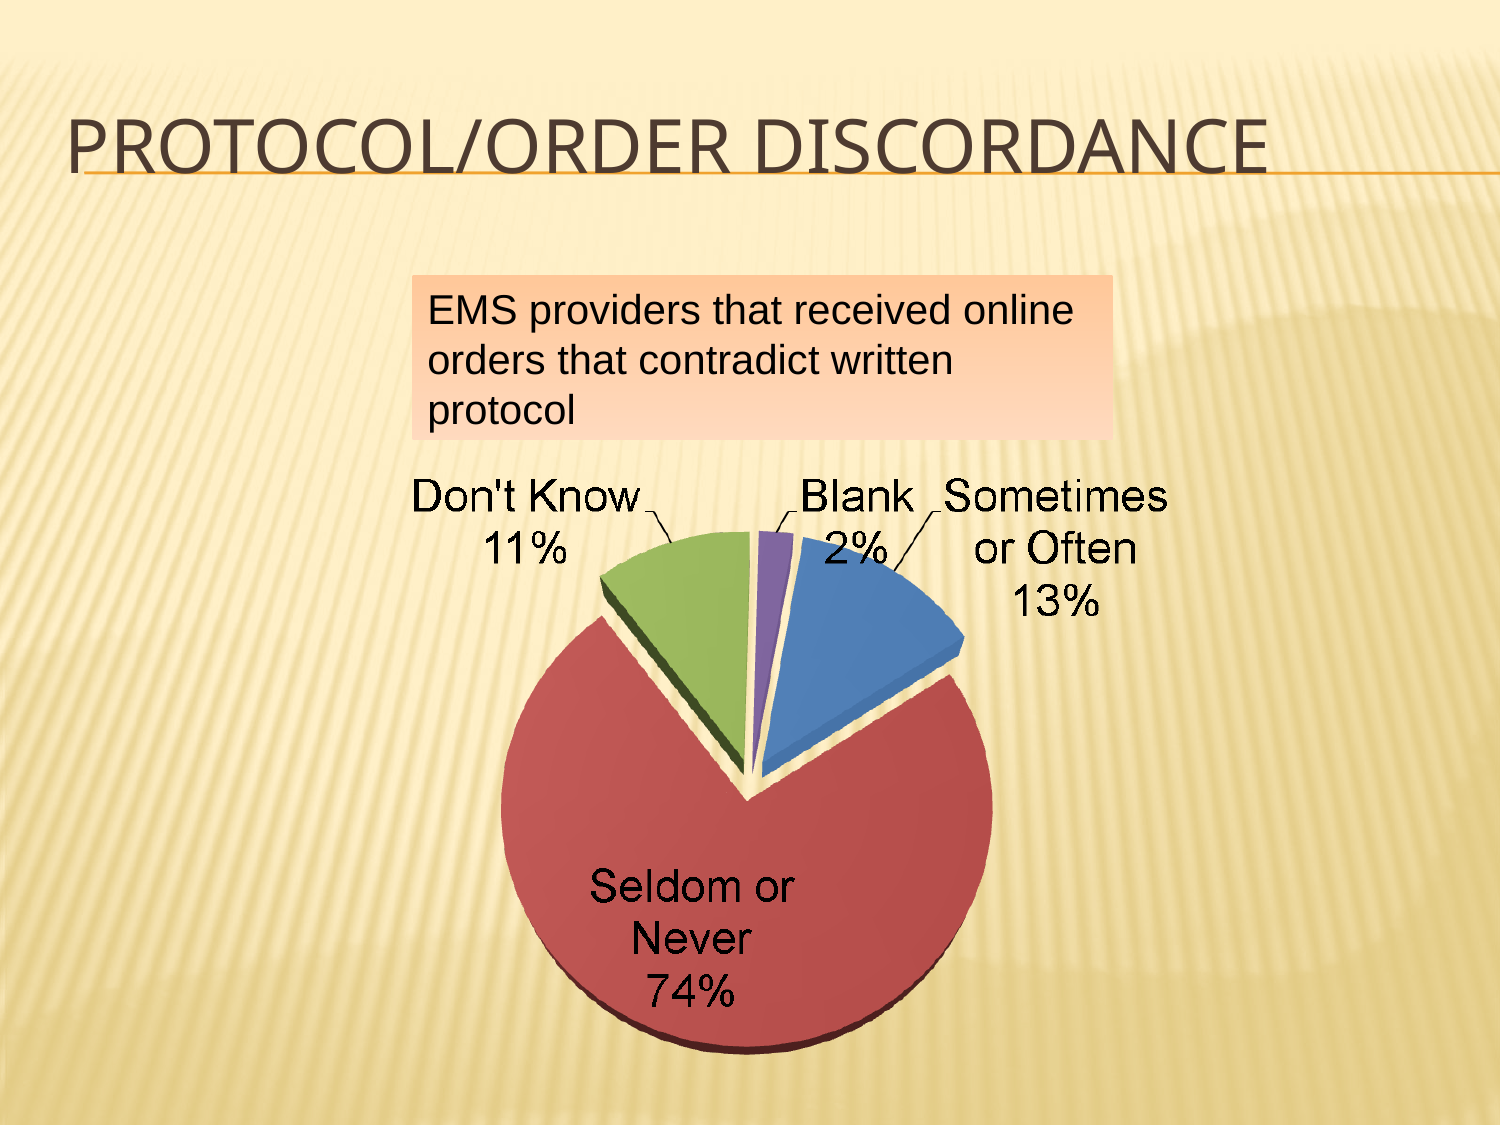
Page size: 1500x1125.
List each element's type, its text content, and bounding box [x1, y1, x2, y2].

title Protocol/order Discordance [50, 75, 1475, 213]
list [124, 460, 1376, 1125]
text_box EMS providers that received online orders that contradict written protocol [412, 275, 1113, 440]
